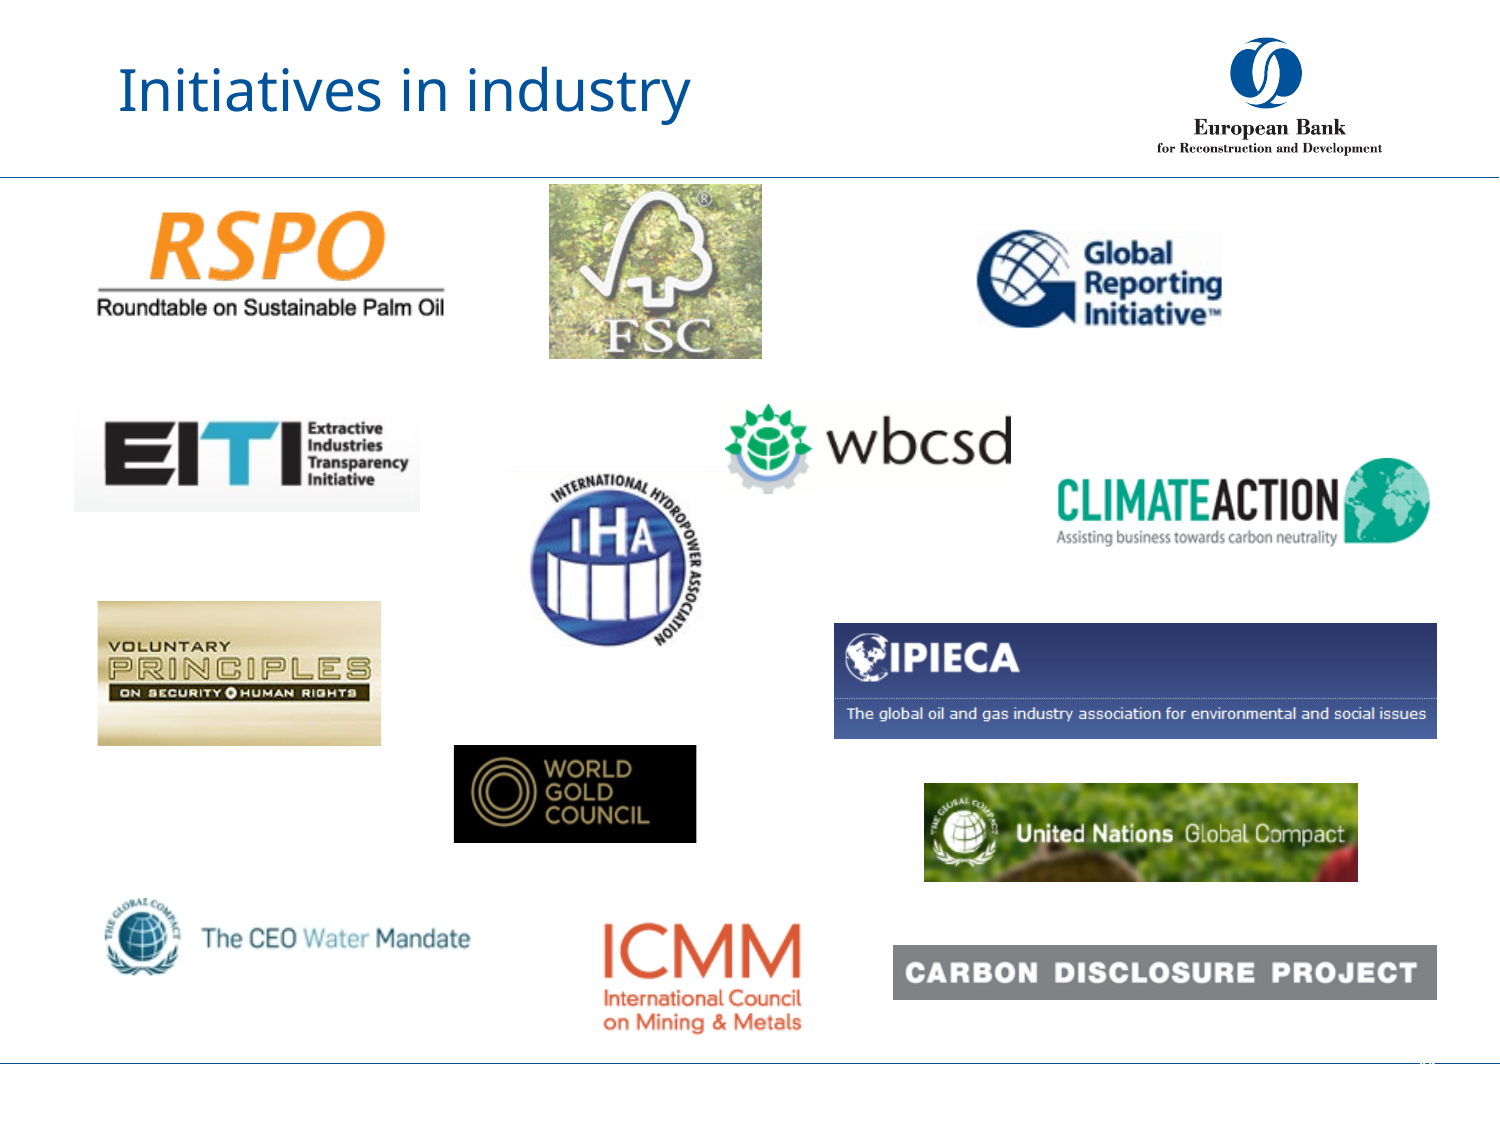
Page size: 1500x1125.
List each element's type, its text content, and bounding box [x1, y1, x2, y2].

title Initiatives in industry [118, 0, 1087, 178]
picture [501, 466, 727, 650]
picture [833, 622, 1437, 739]
picture [1037, 458, 1437, 564]
picture [923, 782, 1358, 882]
picture [892, 945, 1437, 1000]
picture [958, 212, 1270, 332]
picture [453, 744, 697, 843]
picture [548, 183, 763, 359]
slide_number 44 [1414, 1055, 1437, 1062]
picture [73, 189, 465, 332]
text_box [725, 404, 1011, 495]
picture [73, 404, 420, 512]
picture [582, 909, 842, 1052]
picture [97, 601, 382, 746]
footer [0, 1062, 1500, 1125]
picture [81, 881, 502, 1000]
